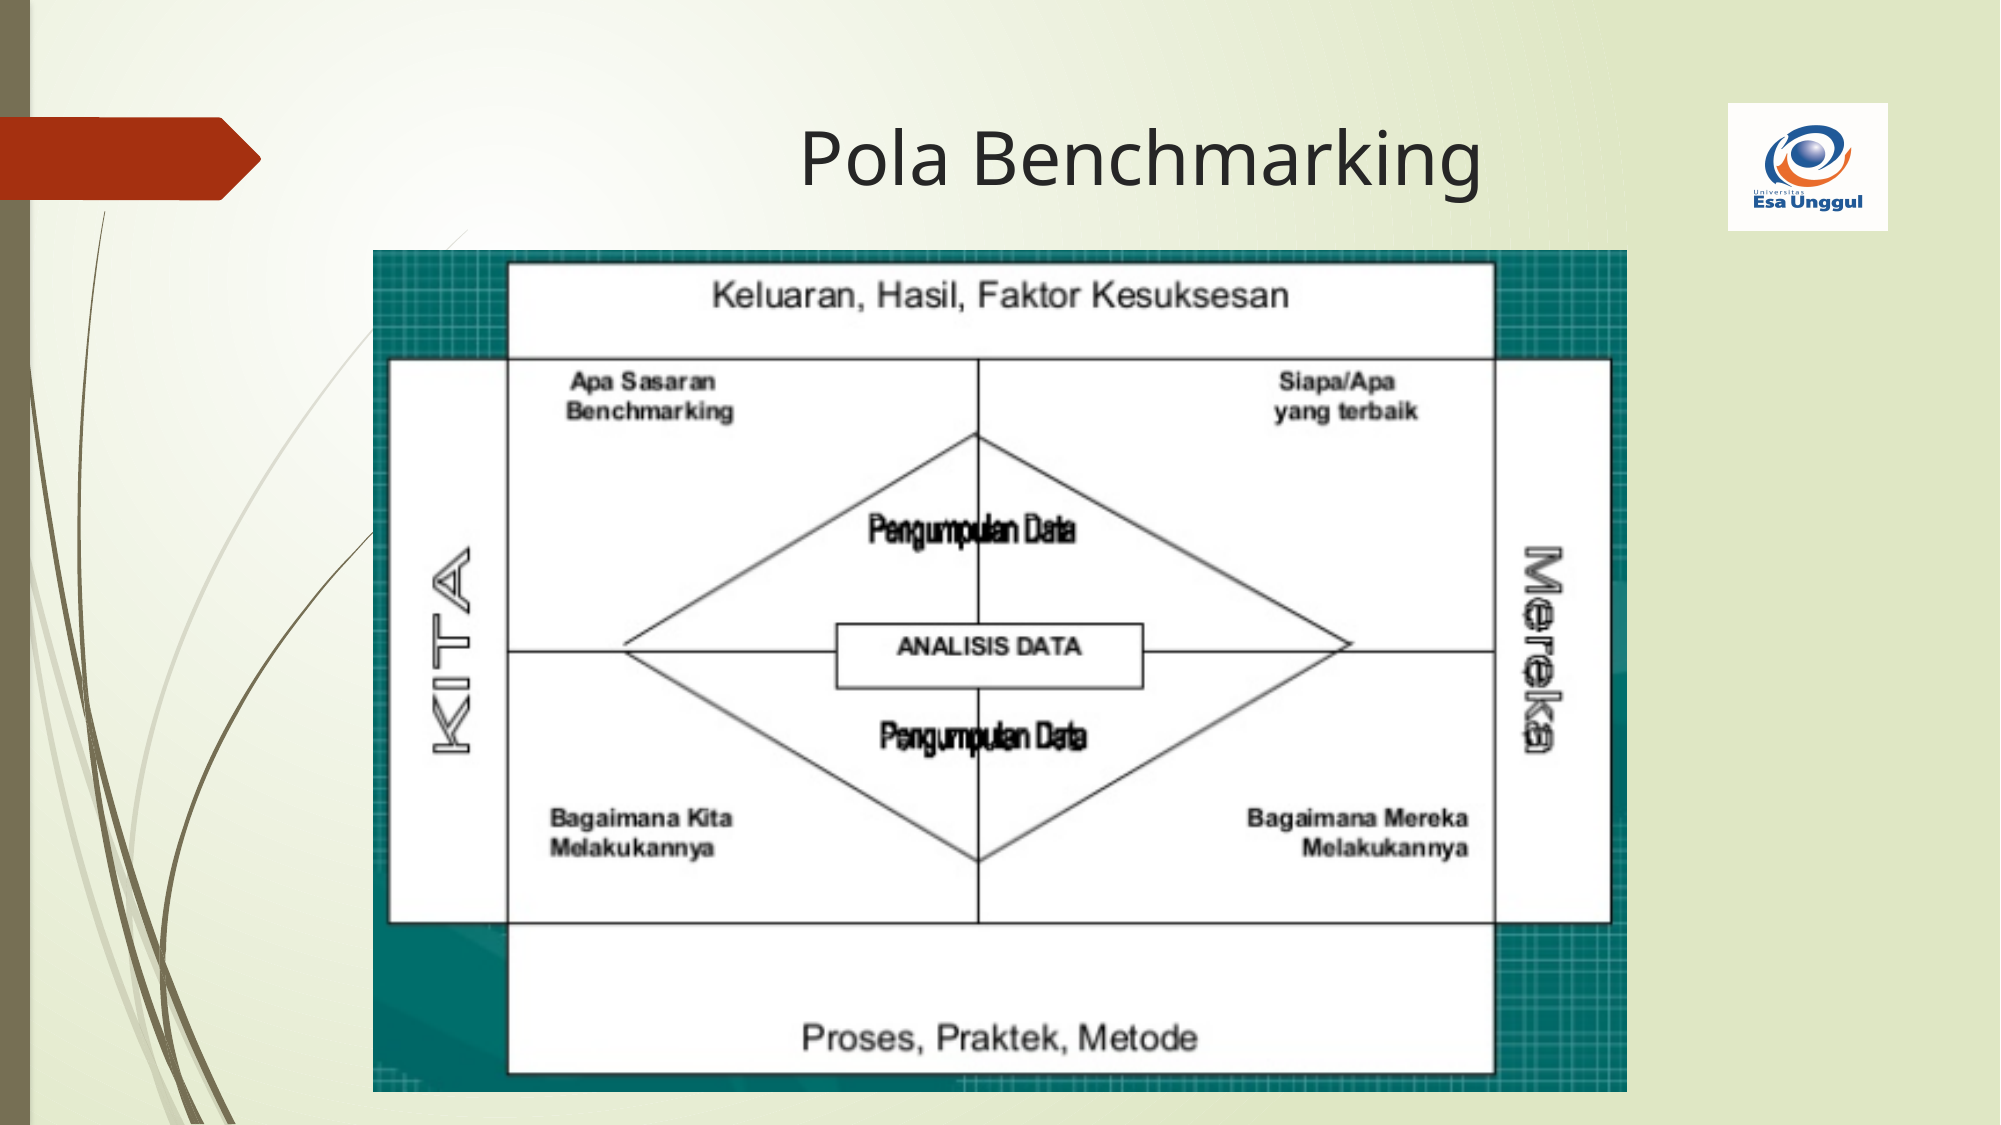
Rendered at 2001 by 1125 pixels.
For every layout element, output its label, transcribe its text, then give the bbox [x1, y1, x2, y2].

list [373, 250, 1627, 1092]
picture [1727, 102, 1888, 231]
title Pola Benchmarking [425, 102, 1888, 313]
